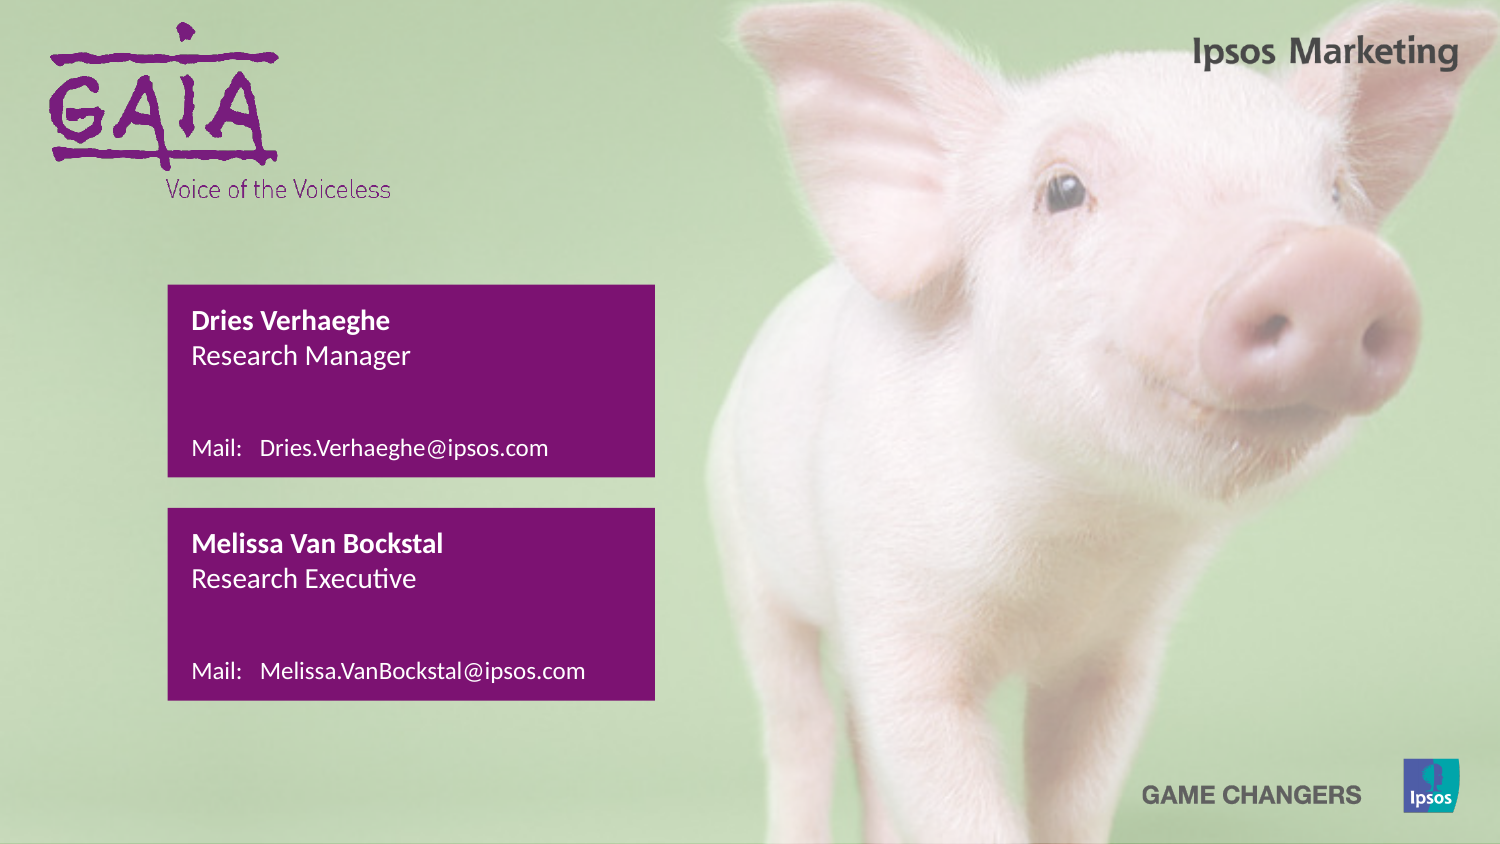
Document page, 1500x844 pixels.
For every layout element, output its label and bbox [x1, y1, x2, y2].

text_box [0, 0, 1500, 844]
text_box [1142, 753, 1461, 813]
picture [44, 22, 394, 198]
picture [1193, 35, 1458, 72]
